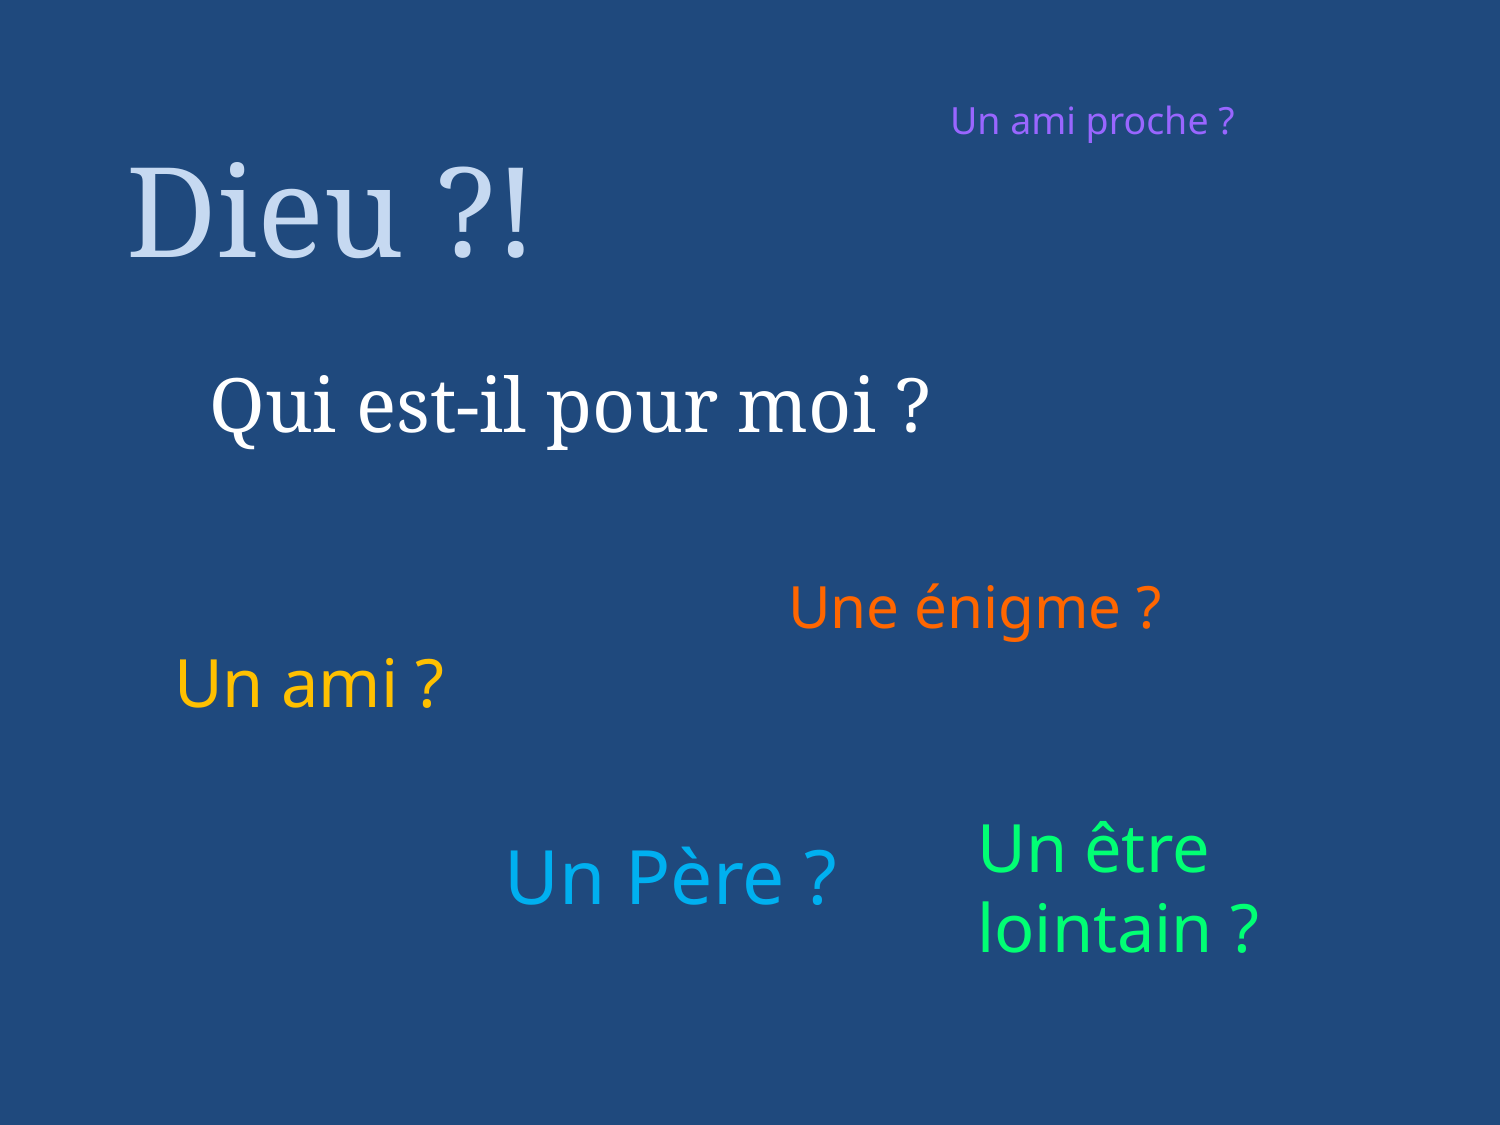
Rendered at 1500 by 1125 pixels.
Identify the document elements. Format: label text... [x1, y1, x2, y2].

text_box Un Père ? [490, 822, 962, 927]
text_box Qui est-il pour moi ? [194, 349, 1270, 455]
text_box Une énigme ? [773, 562, 1247, 648]
text_box Un ami proche ? [891, 89, 1294, 150]
text_box Dieu ?! [112, 125, 951, 291]
text_box Un ami ? [159, 633, 491, 728]
text_box Un être lointain ? [962, 798, 1471, 974]
